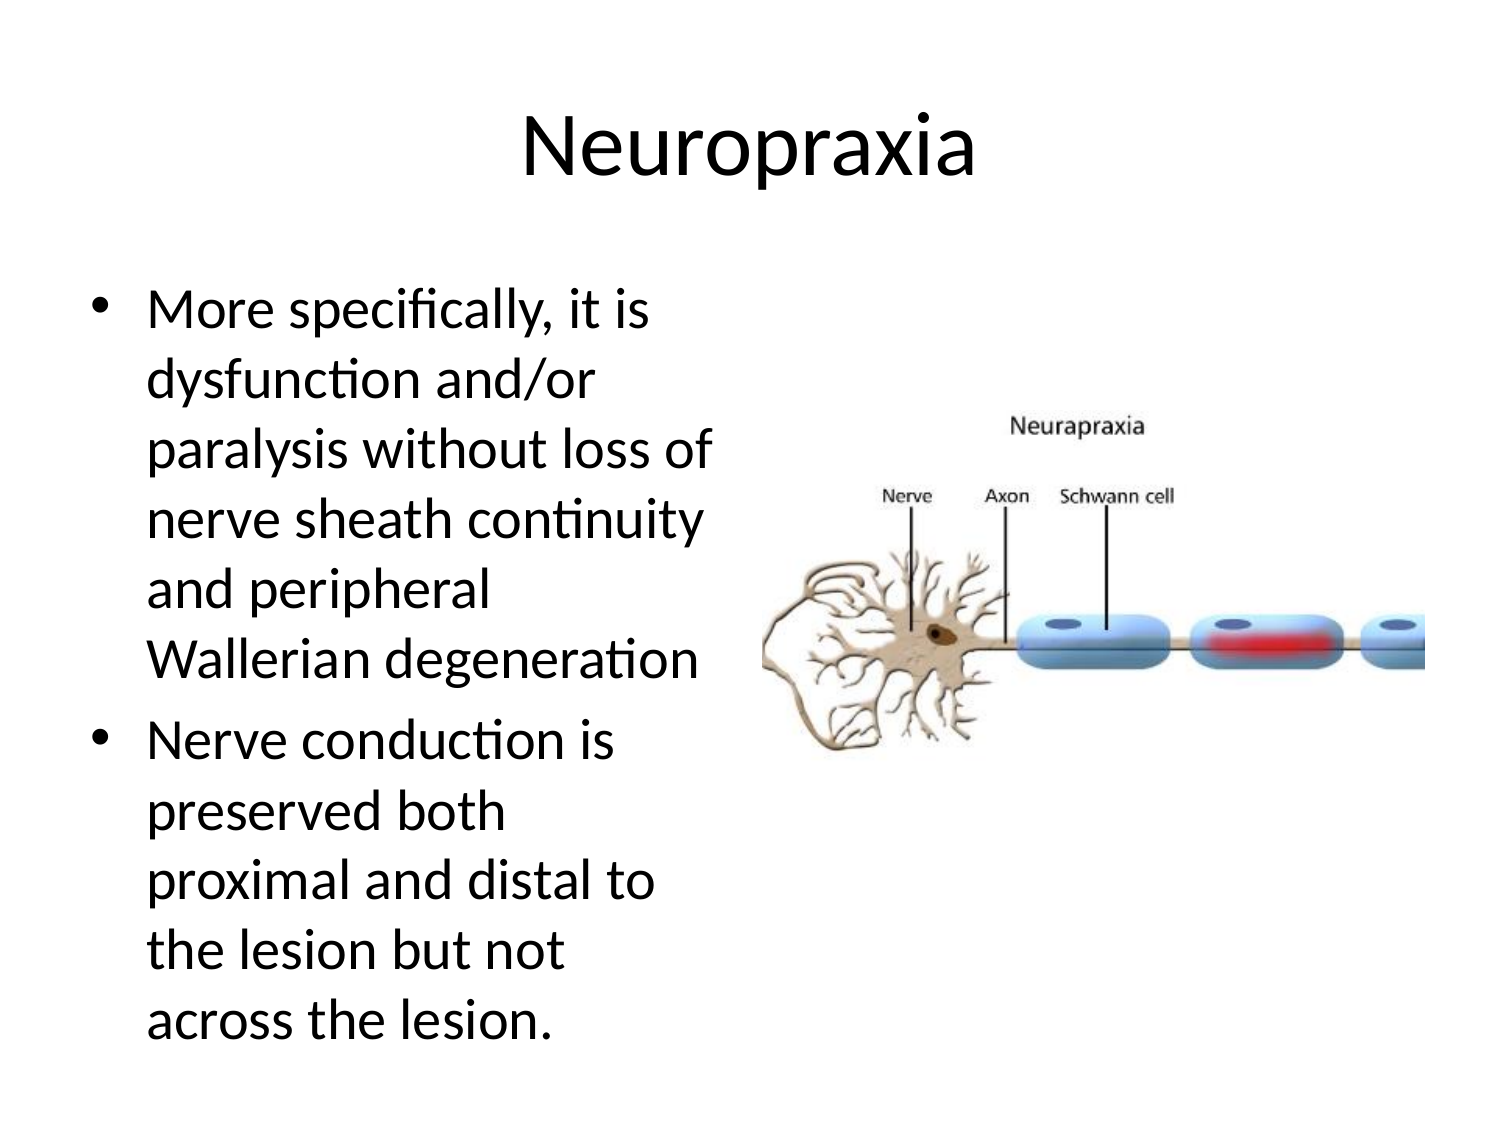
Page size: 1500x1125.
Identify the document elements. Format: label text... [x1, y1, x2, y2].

title Neuropraxia [75, 45, 1425, 233]
list More specifically, it is dysfunction and/or paralysis without loss of nerve sheath continuity and peripheral Wallerian degeneration Nerve conduction is preserved both proximal and distal to the lesion but not across the lesion. [75, 262, 738, 1005]
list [762, 410, 1426, 857]
